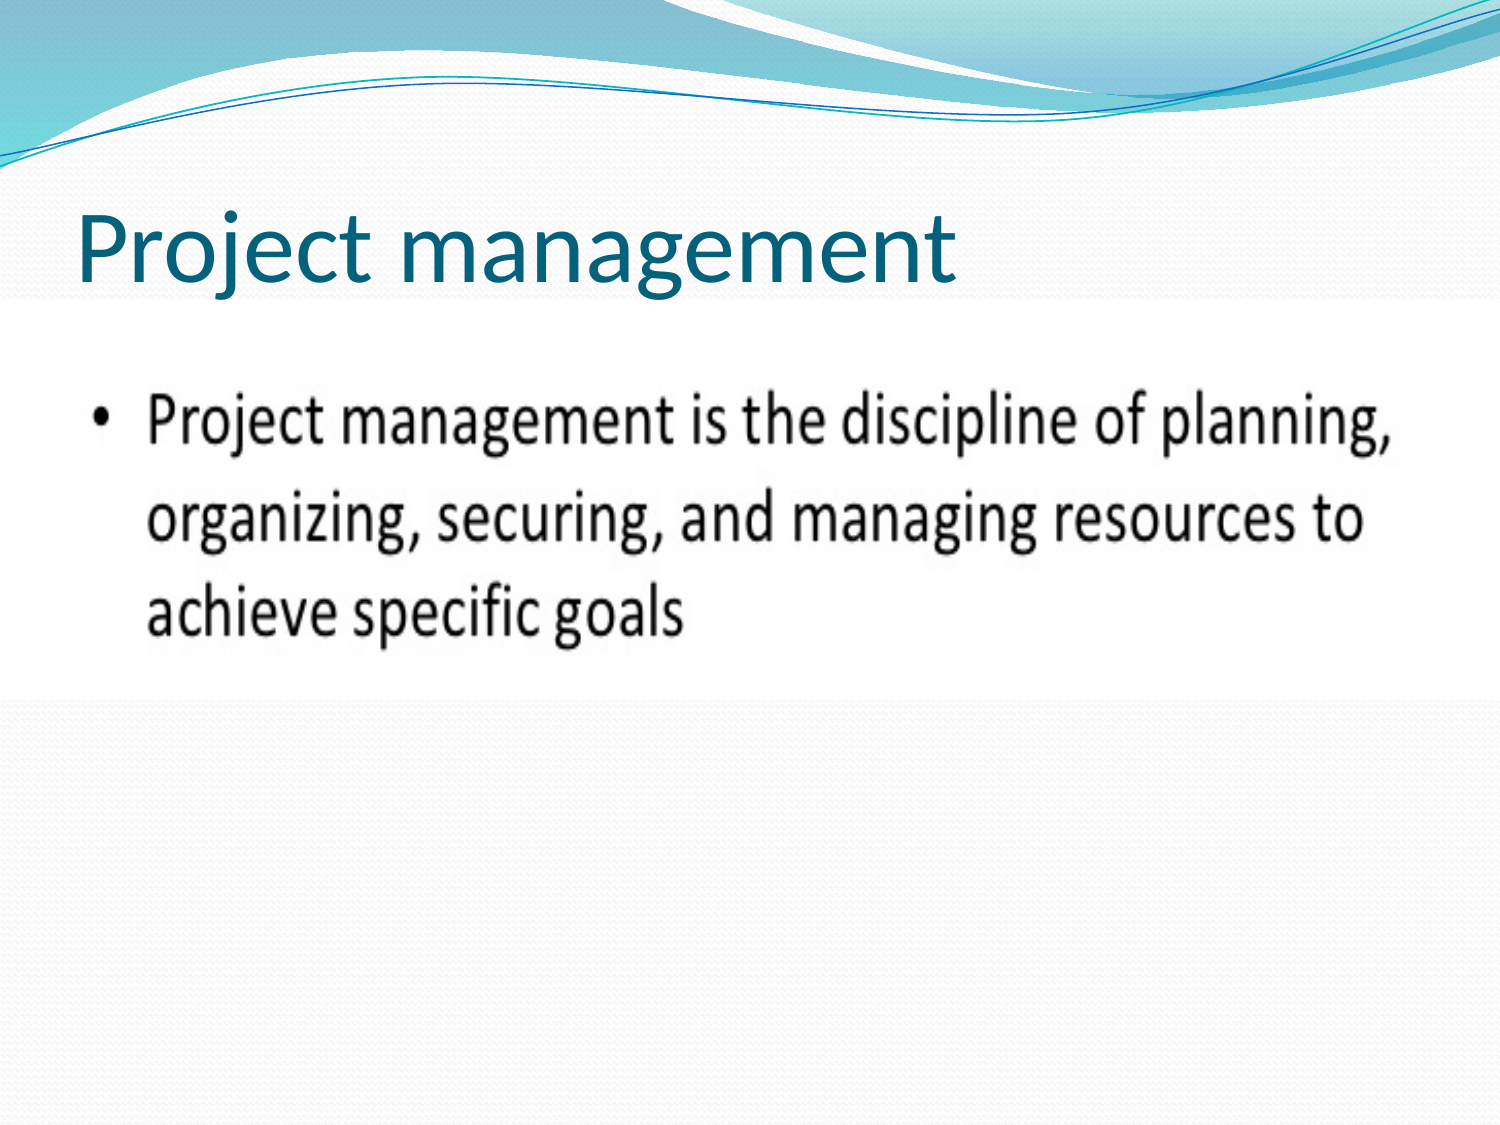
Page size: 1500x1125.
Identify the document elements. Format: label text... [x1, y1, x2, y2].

picture [0, 299, 1500, 701]
title Project management [75, 115, 1425, 299]
